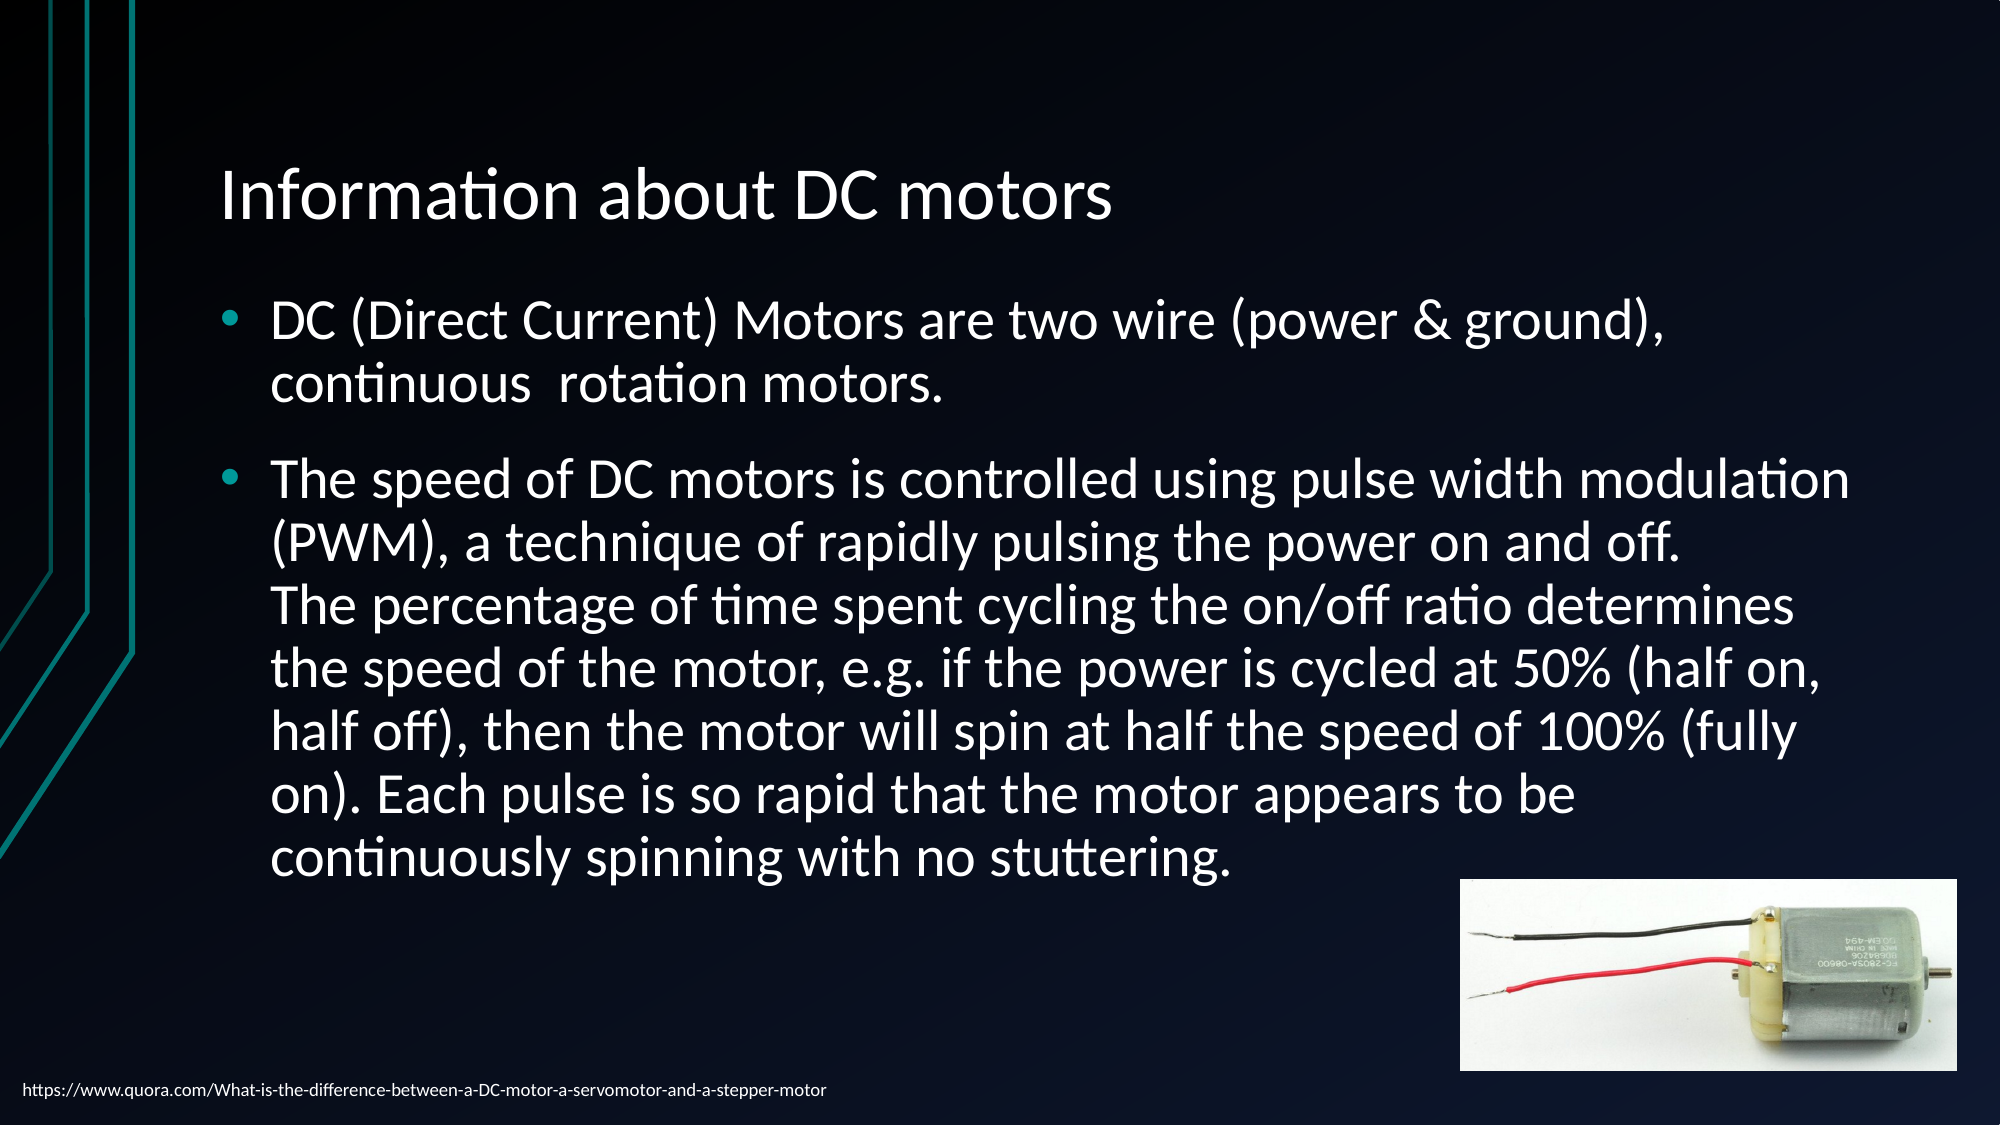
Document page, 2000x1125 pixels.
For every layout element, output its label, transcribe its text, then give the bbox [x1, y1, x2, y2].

picture [1460, 879, 1957, 1071]
title Information about DC motors [199, 45, 1900, 246]
text_box https://www.quora.com/What-is-the-difference-between-a-DC-motor-a-servomotor-and-a-stepper-motor [7, 1070, 1007, 1108]
list DC (Direct Current) Motors are two wire (power & ground), continuous rotation motors. The speed of DC motors is controlled using pulse width modulation (PWM), a technique of rapidly pulsing the power on and off. The percentage of time spent cycling the on/off ratio determines the speed of the motor, e.g. if the power is cycled at 50% (half on, half off), then the motor will spin at half the speed of 100% (fully on). Each pulse is so rapid that the motor appears to be continuously spinning with no stuttering. [199, 279, 1900, 1012]
